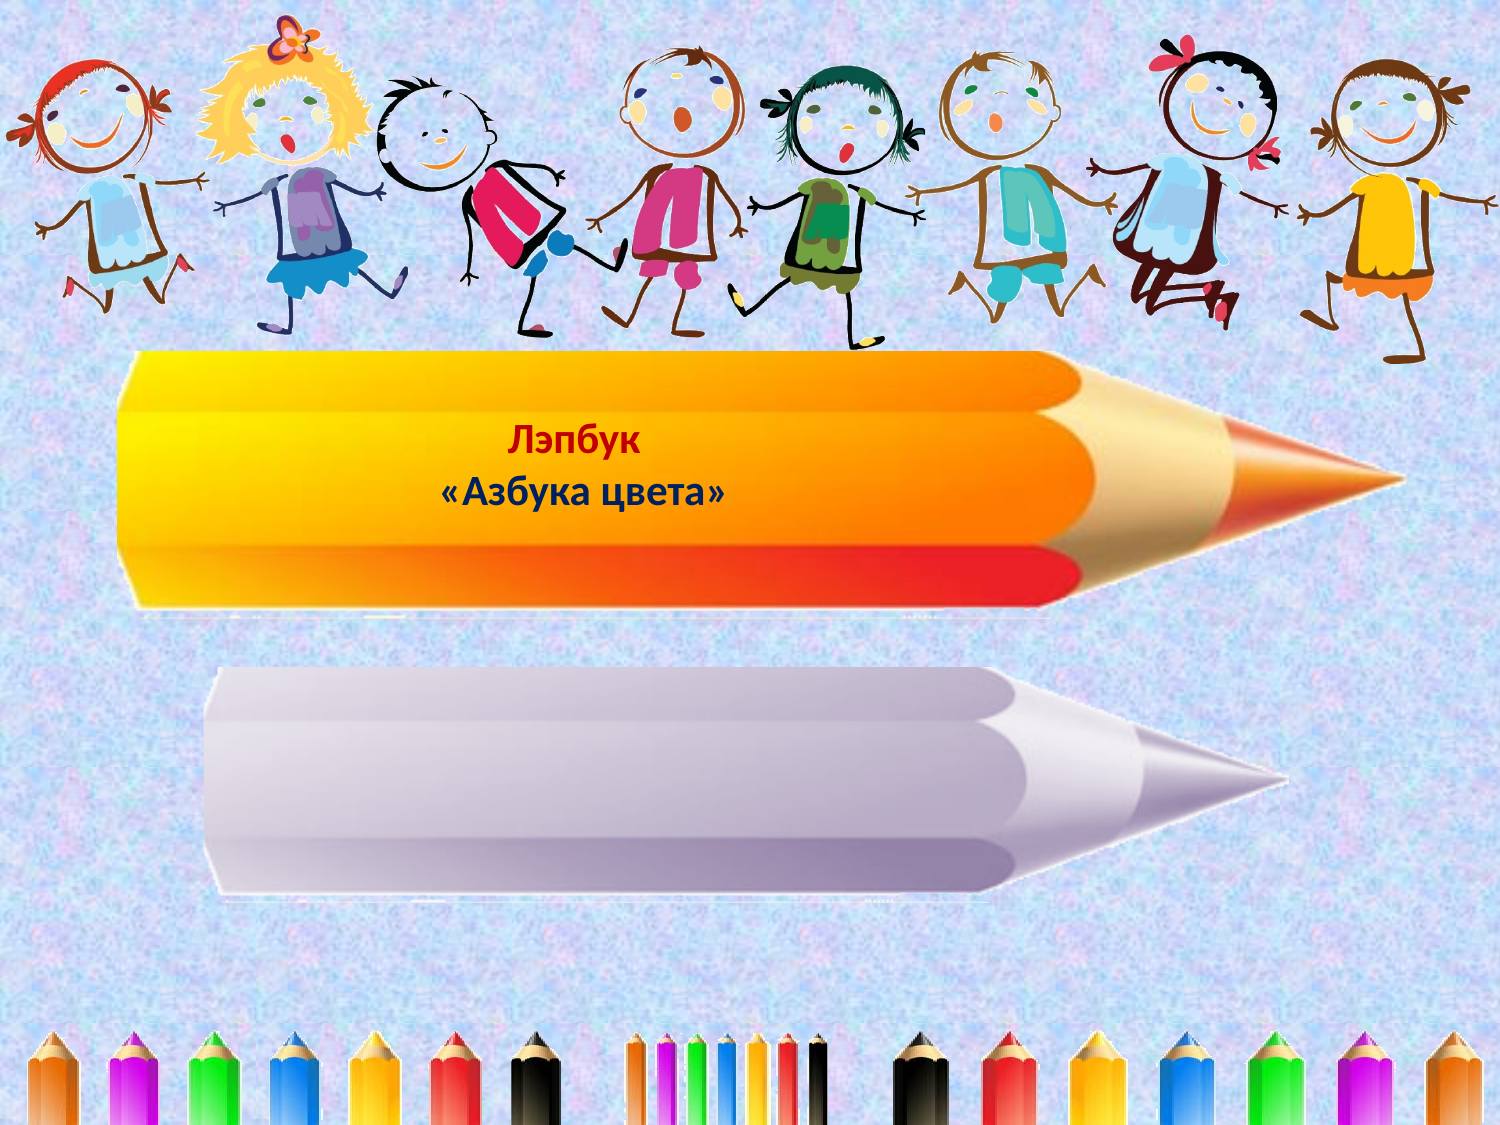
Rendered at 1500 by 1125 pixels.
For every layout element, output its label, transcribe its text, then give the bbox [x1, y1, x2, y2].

title Лэпбук «Азбука цвета» [112, 349, 1046, 575]
picture [0, 0, 1500, 1125]
